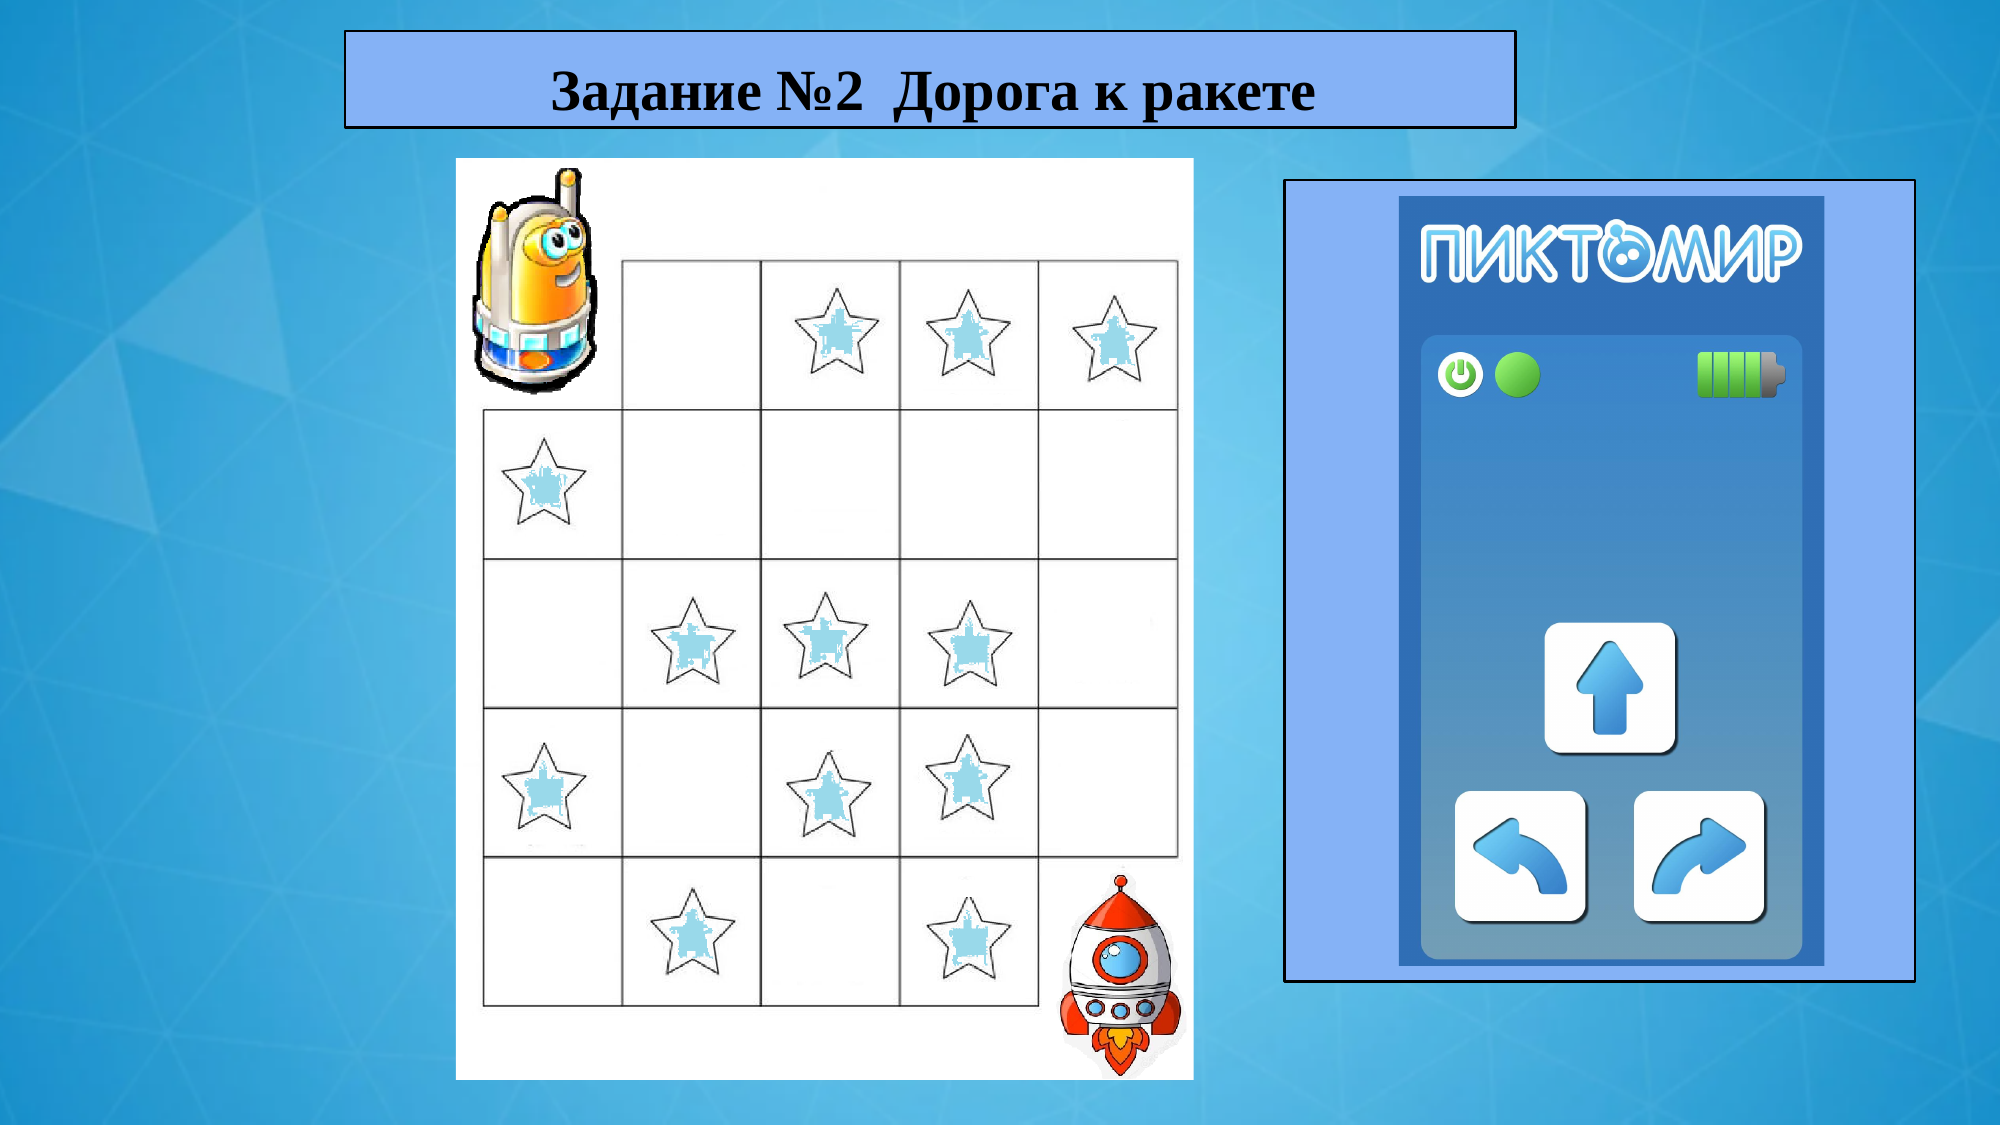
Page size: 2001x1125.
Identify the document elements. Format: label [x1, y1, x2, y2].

list [1398, 195, 1825, 966]
picture [0, 0, 2000, 1125]
